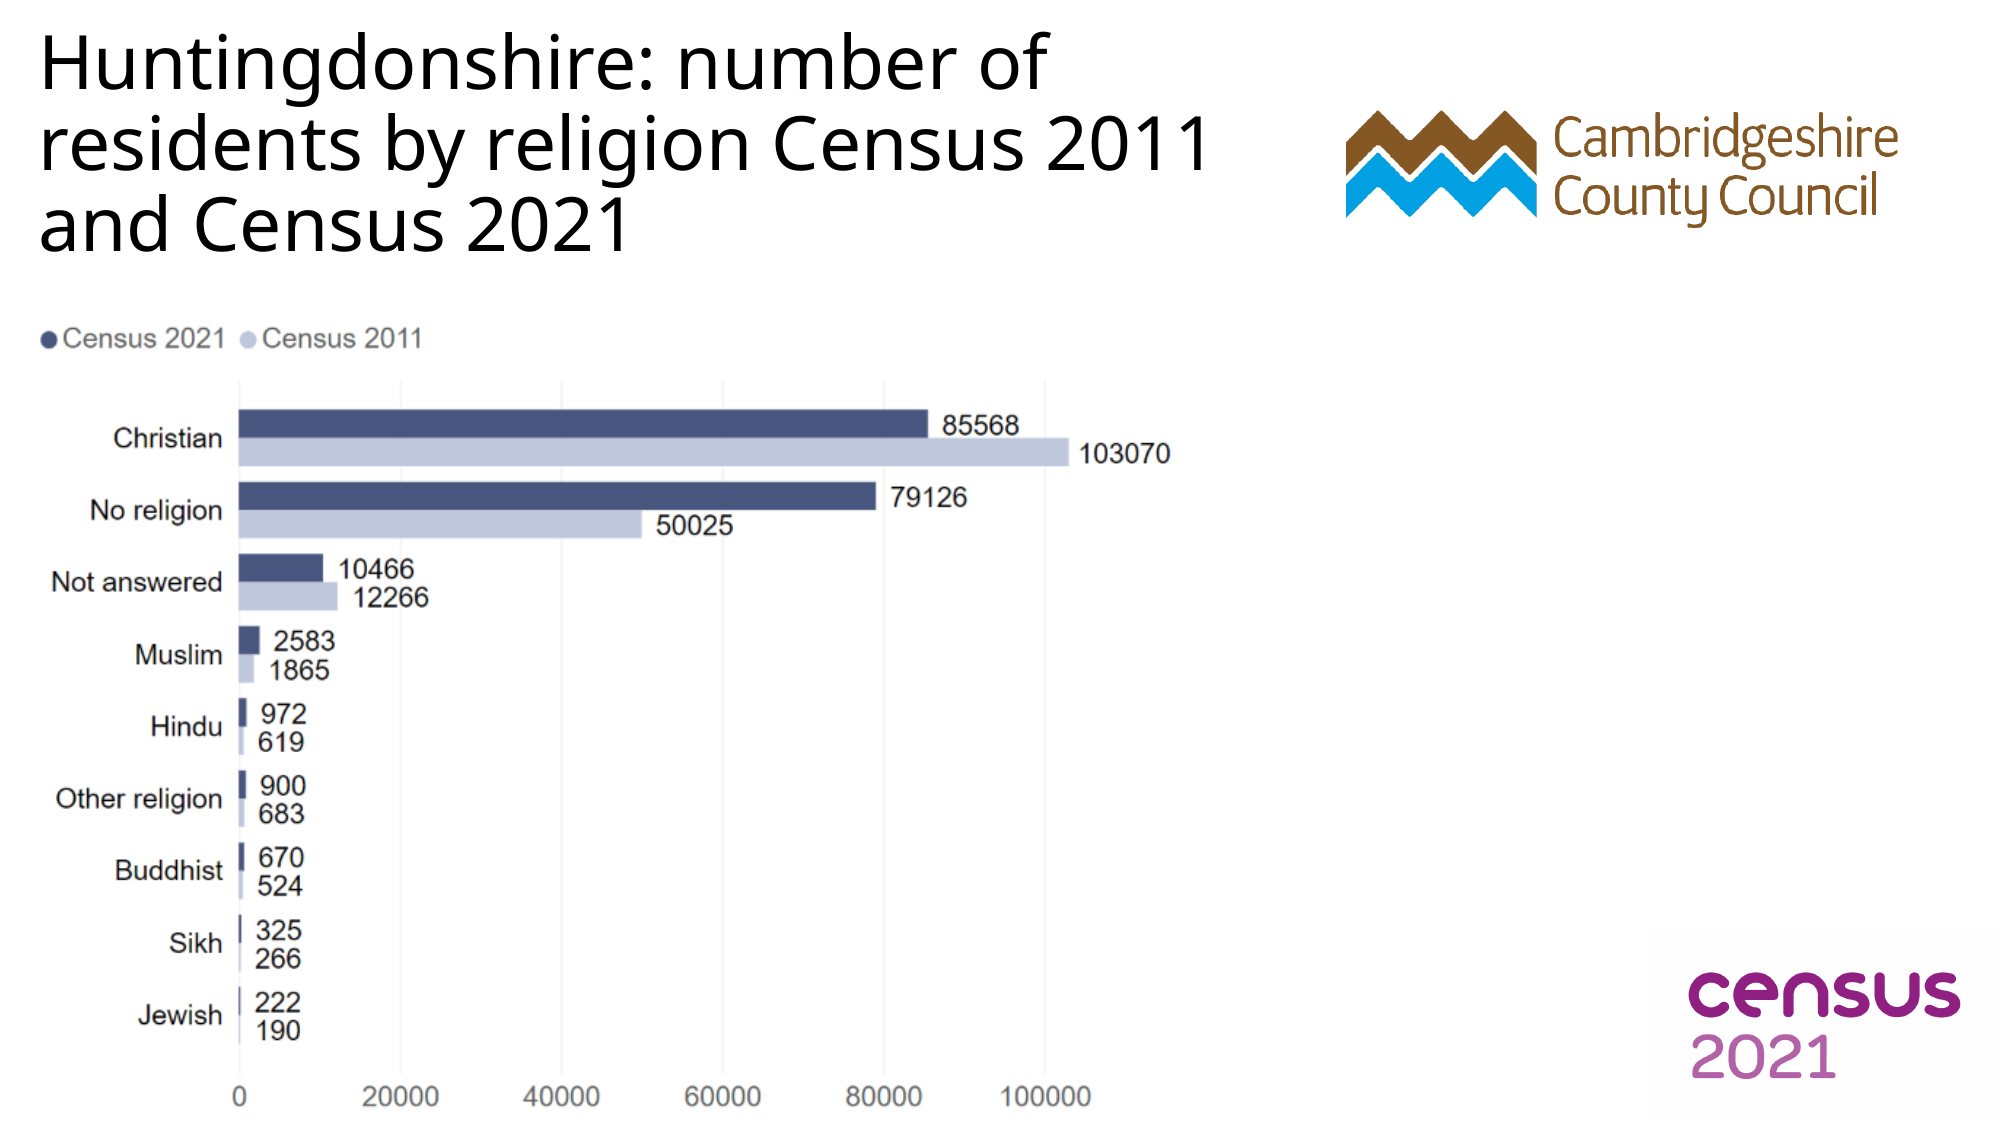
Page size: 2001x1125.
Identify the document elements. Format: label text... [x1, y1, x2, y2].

picture [1648, 927, 2000, 1124]
title Huntingdonshire: number of residents by religion Census 2011 and Census 2021 [23, 33, 1367, 260]
picture [1367, 110, 1898, 228]
picture [23, 312, 1179, 1125]
